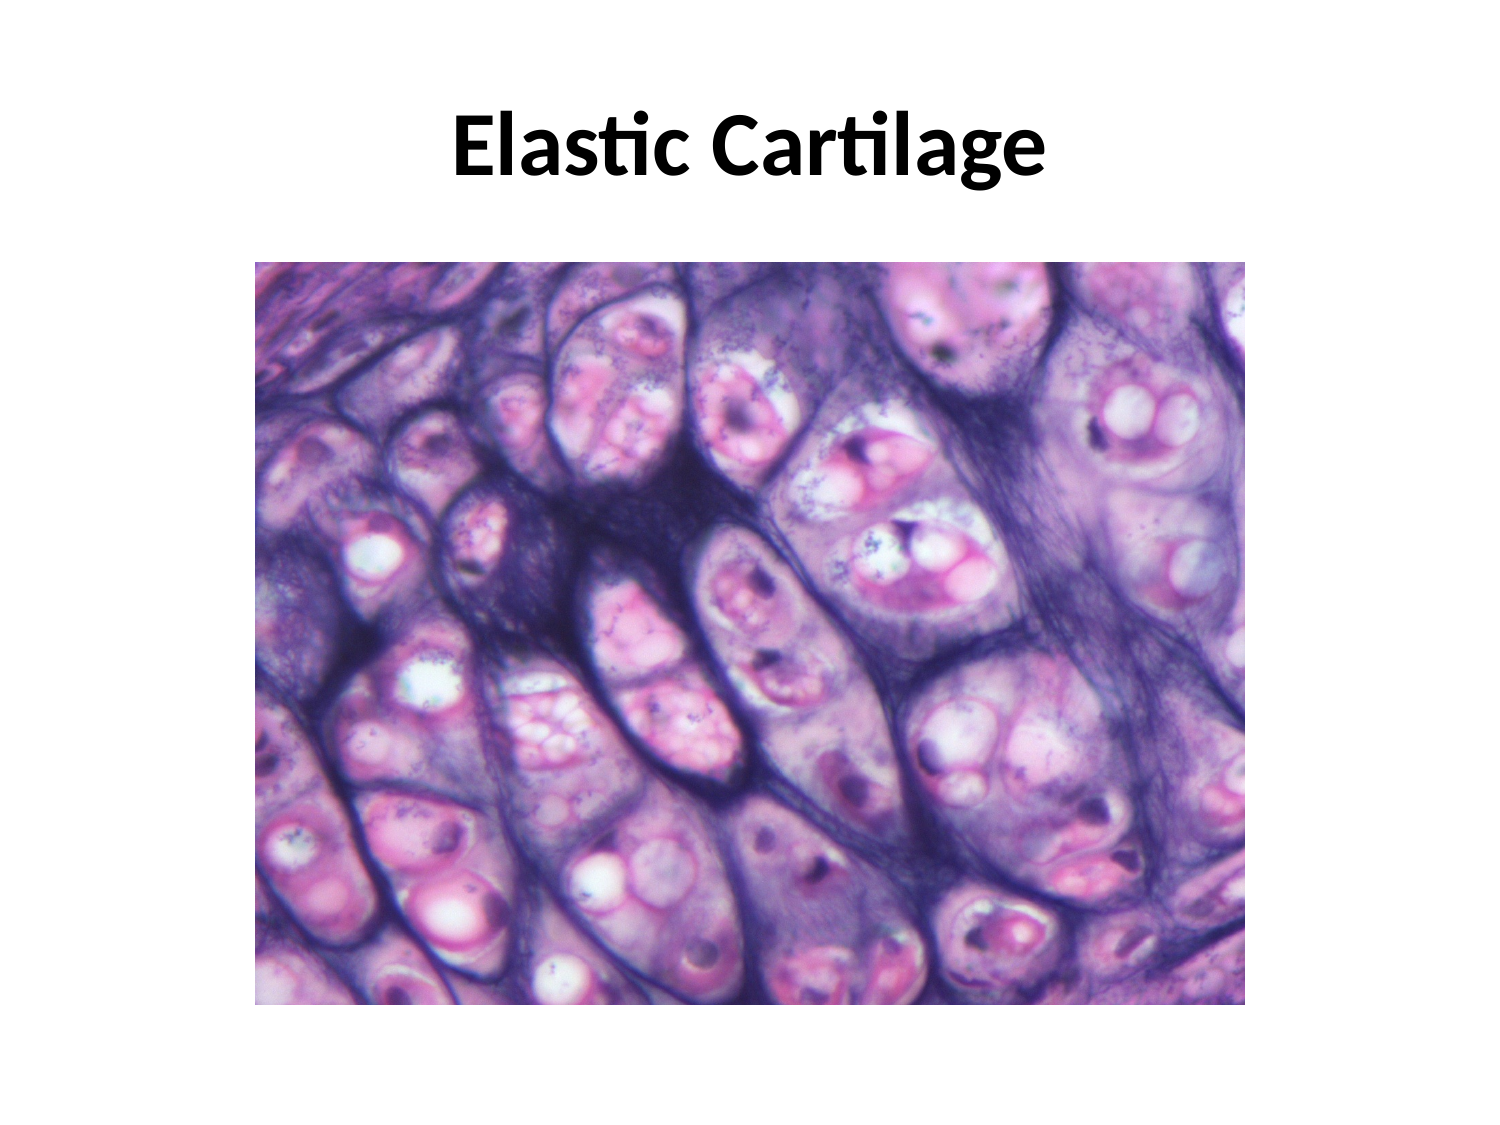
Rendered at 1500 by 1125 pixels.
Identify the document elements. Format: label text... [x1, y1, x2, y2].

title Elastic Cartilage [75, 45, 1425, 233]
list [254, 262, 1246, 1006]
